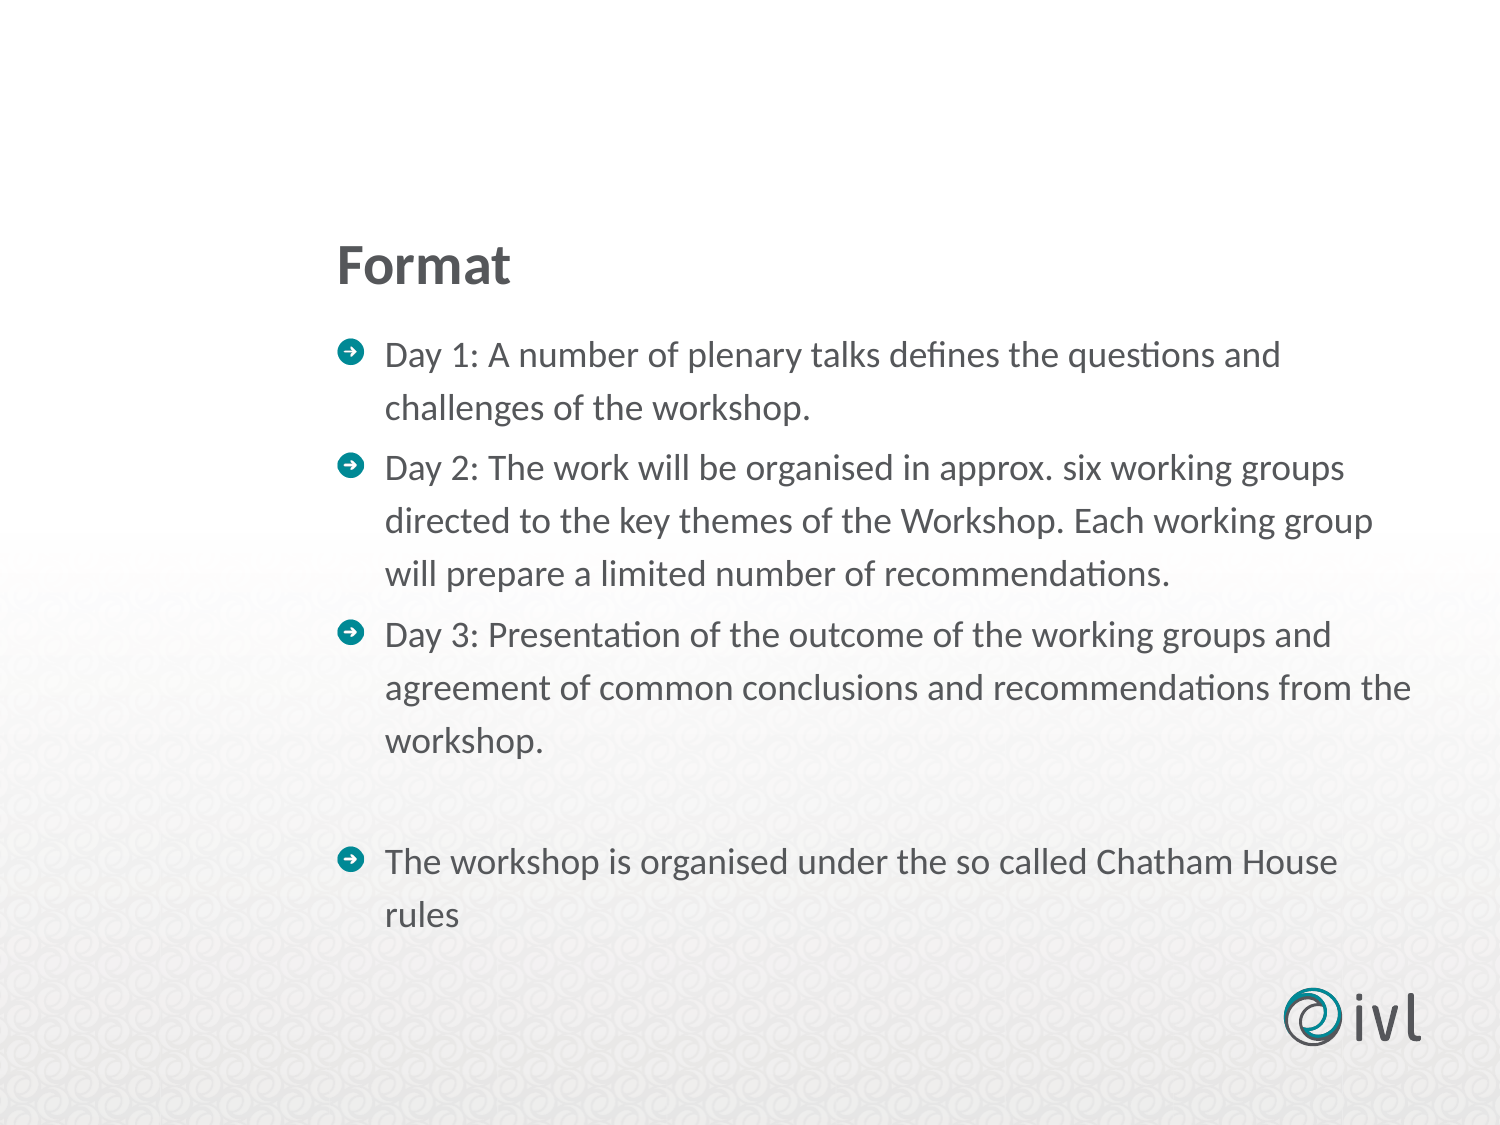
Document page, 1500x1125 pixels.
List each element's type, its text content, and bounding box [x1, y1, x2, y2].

title Format [337, 109, 1422, 297]
picture [0, 0, 1500, 1125]
list Day 1: A number of plenary talks defines the questions and challenges of the workshop. Day 2: The work will be organised in approx. six working groups directed to the key themes of the Workshop. Each working group will prepare a limited number of recommendations. Day 3: Presentation of the outcome of the working groups and agreement of common conclusions and recommendations from the workshop. The workshop is organised under the so called Chatham House rules [337, 321, 1422, 971]
